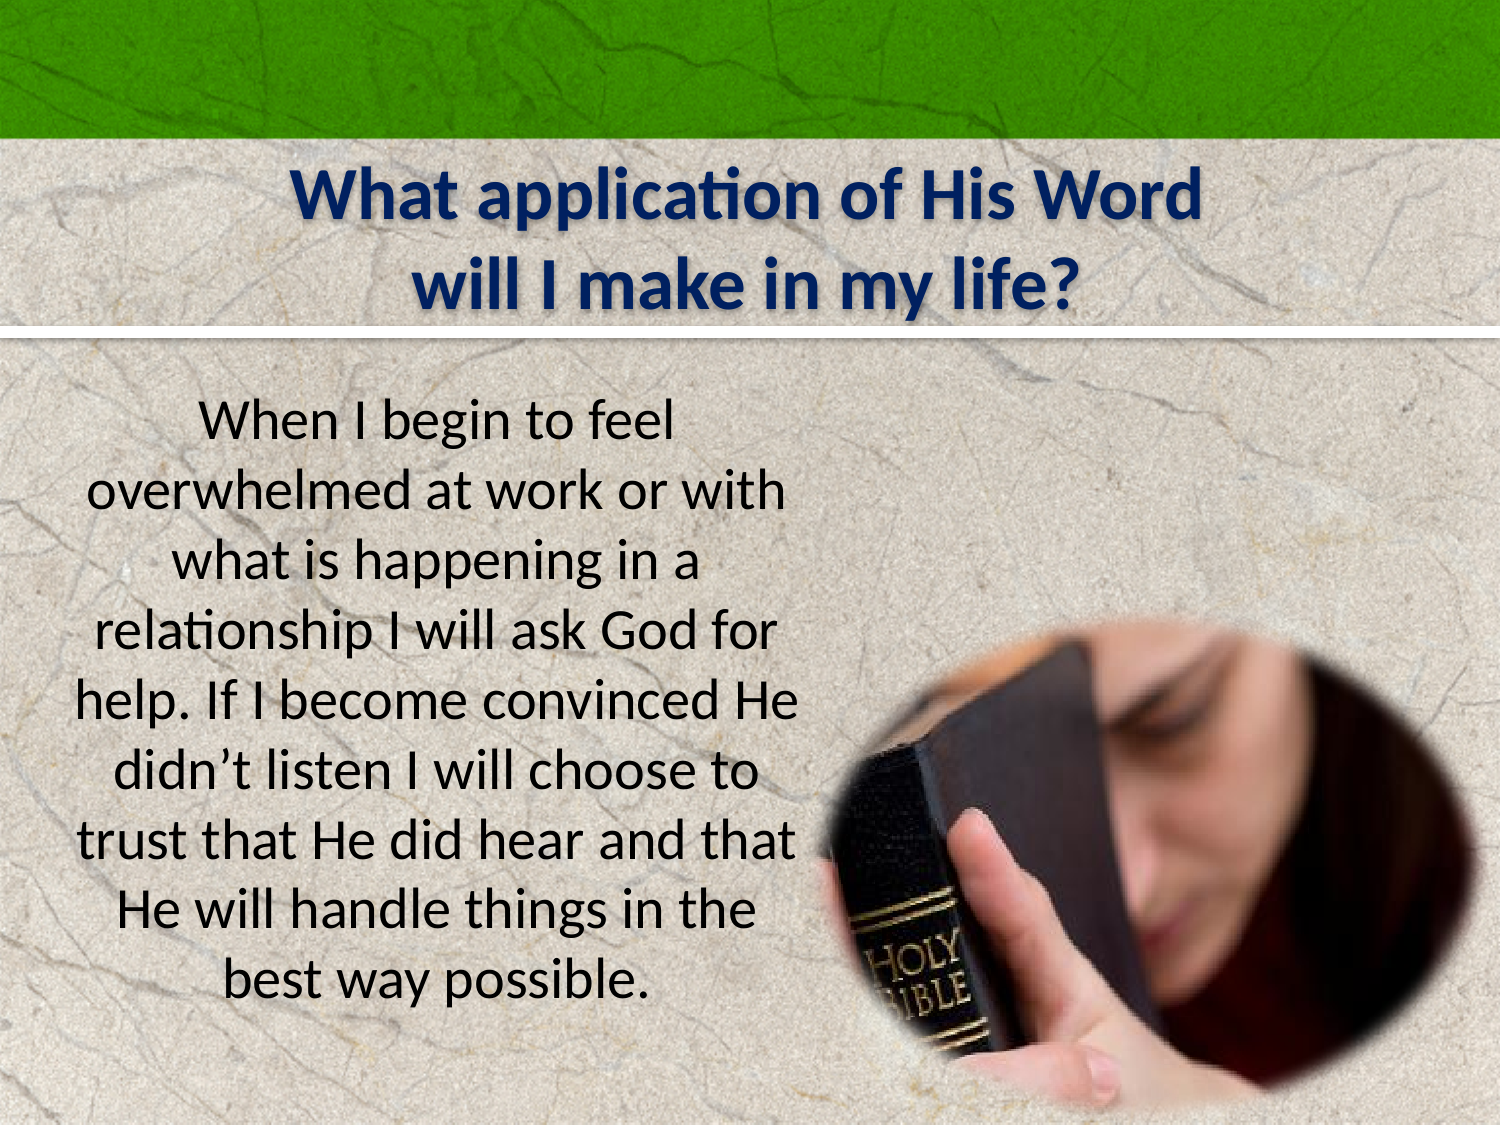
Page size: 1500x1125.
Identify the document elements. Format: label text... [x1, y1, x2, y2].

text_box When I begin to feel overwhelmed at work or with what is happening in a relationship I will ask God for help. If I become convinced He didn’t listen I will choose to trust that He did hear and that He will handle things in the best way possible. [53, 373, 821, 1088]
text_box What application of His Word will I make in my life? [5, 137, 1500, 325]
picture [0, 0, 1500, 326]
text_box [0, 326, 1500, 338]
picture [0, 338, 1500, 1125]
